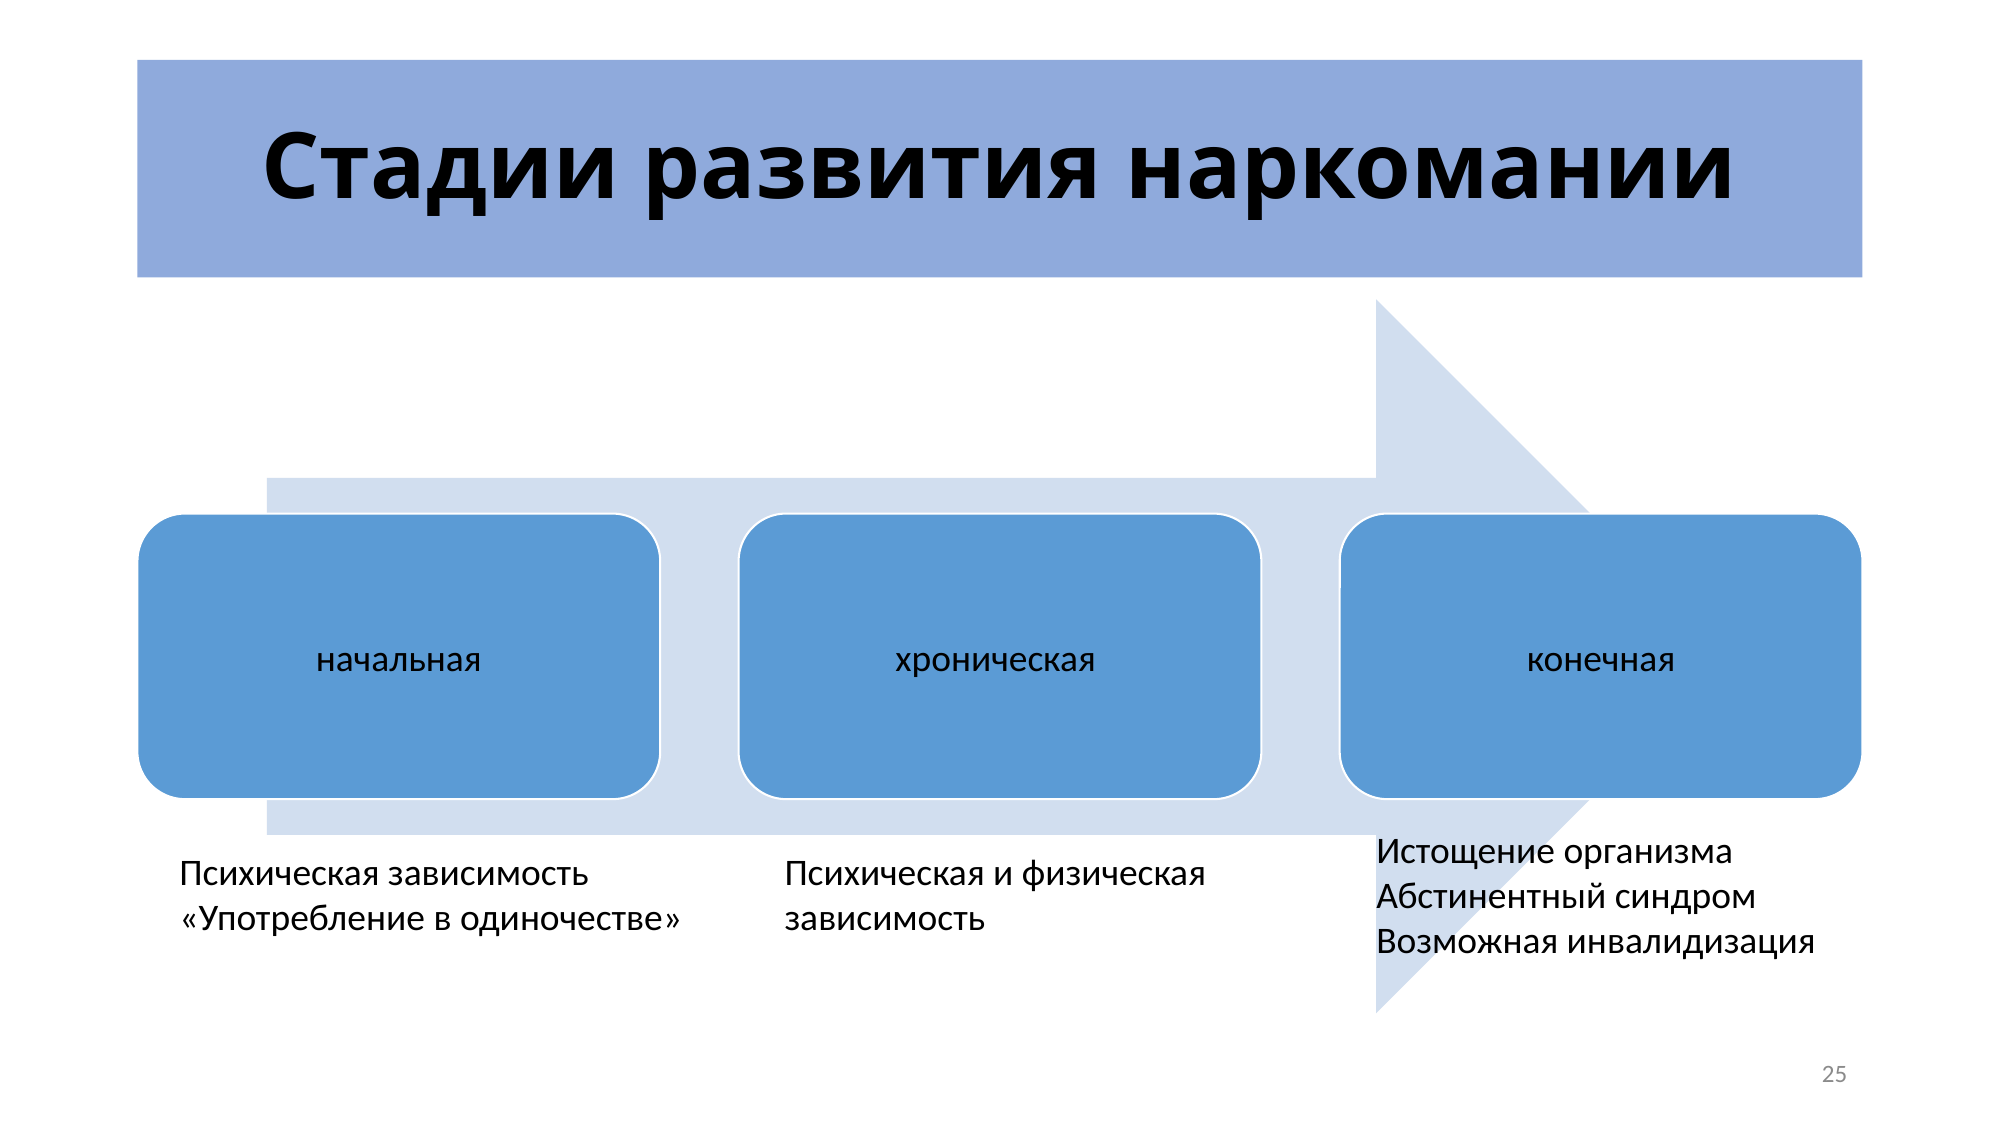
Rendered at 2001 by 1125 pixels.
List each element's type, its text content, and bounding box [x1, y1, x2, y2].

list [137, 299, 1863, 1014]
title Стадии развития наркомании [137, 59, 1863, 278]
slide_number 25 [1412, 1042, 1863, 1103]
